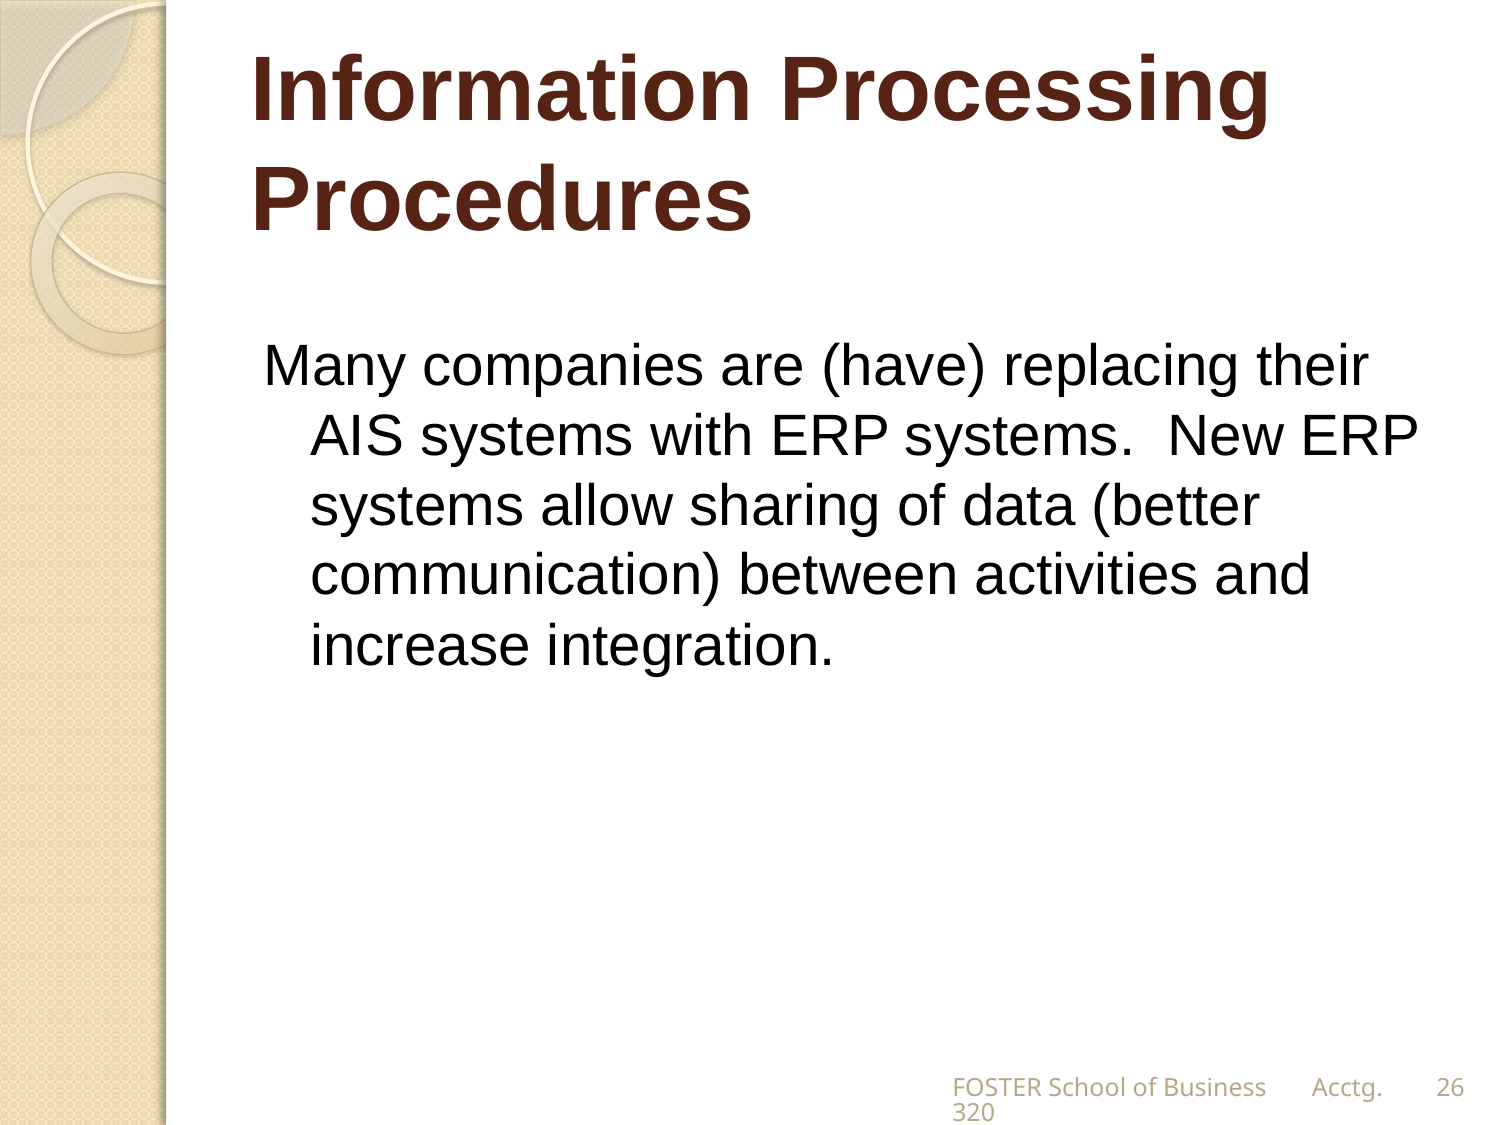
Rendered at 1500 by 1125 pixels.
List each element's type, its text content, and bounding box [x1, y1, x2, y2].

title Information Processing Procedures [235, 45, 1466, 233]
footer FOSTER School of Business Acctg.320 [937, 1034, 1413, 1113]
list Many companies are (have) replacing their AIS systems with ERP systems. New ERP systems allow sharing of data (better communication) between activities and increase integration. [235, 237, 1466, 1025]
slide_number 26 [1413, 1034, 1488, 1113]
